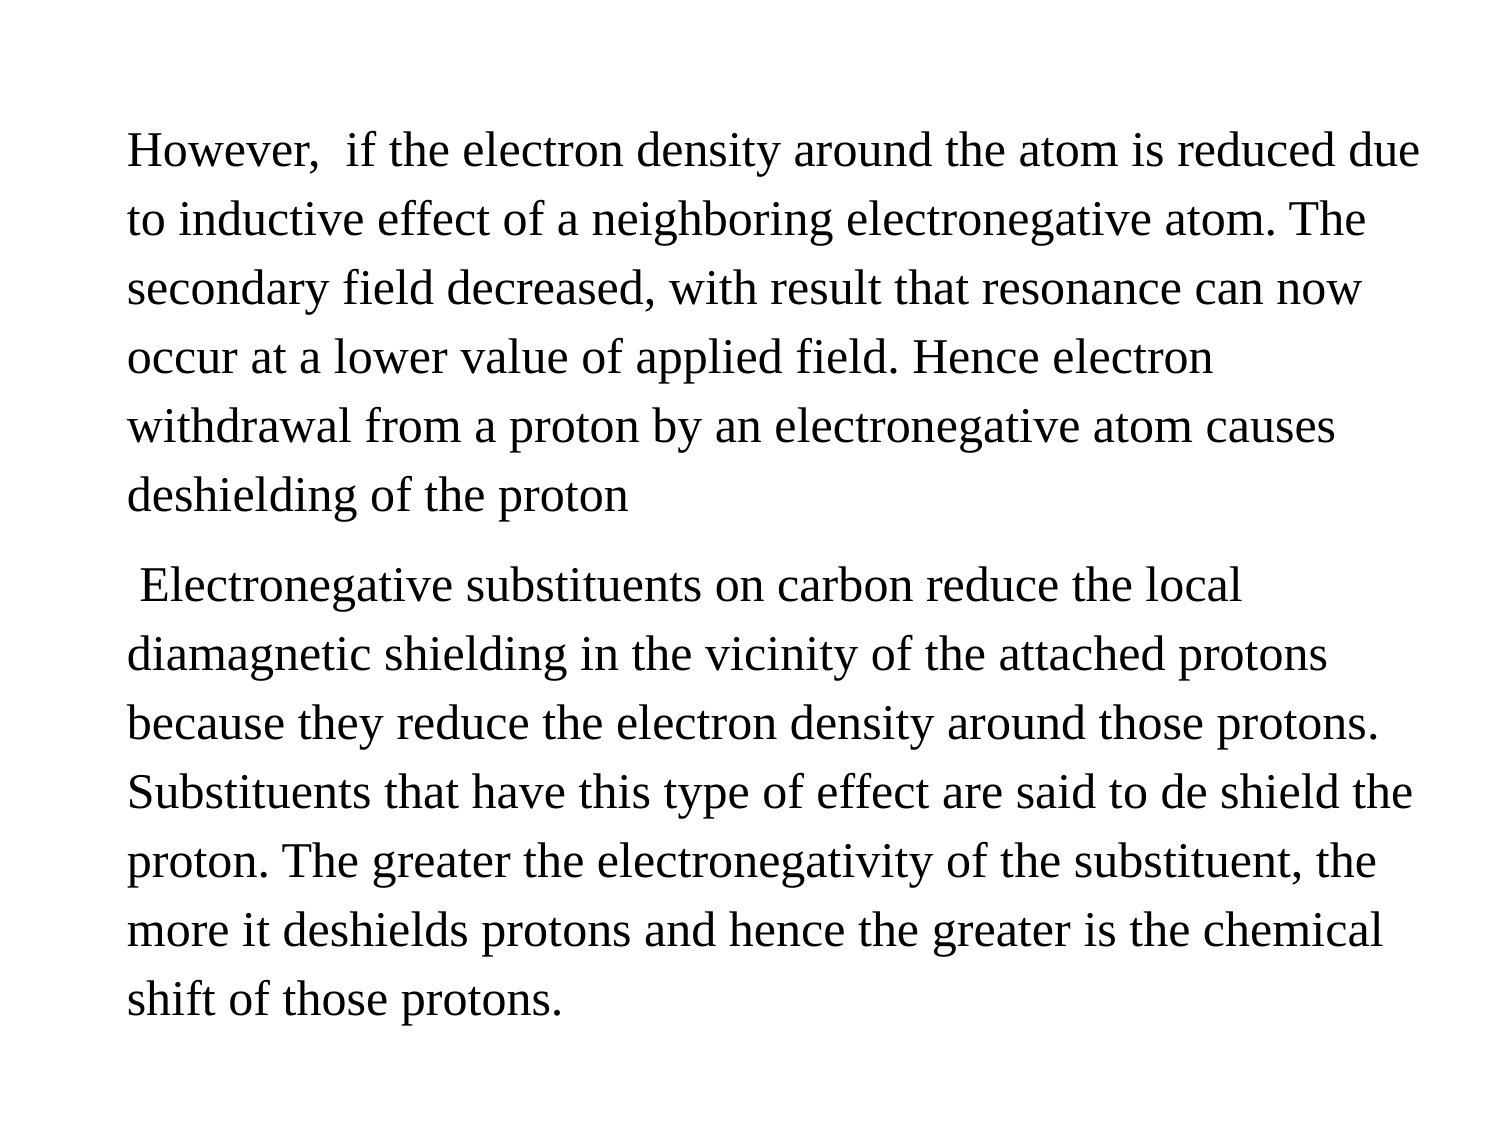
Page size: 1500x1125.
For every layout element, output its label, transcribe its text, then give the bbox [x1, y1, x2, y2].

text_box However, if the electron density around the atom is reduced due to inductive effect of a neighboring electronegative atom. The secondary field decreased, with result that resonance can now occur at a lower value of applied field. Hence electron withdrawal from a proton by an electronegative atom causes deshielding of the proton Electronegative substituents on carbon reduce the local diamagnetic shielding in the vicinity of the attached protons because they reduce the electron density around those protons. Substituents that have this type of effect are said to de shield the proton. The greater the electronegativity of the substituent, the more it deshields protons and hence the greater is the chemical shift of those protons. [112, 100, 1459, 1033]
